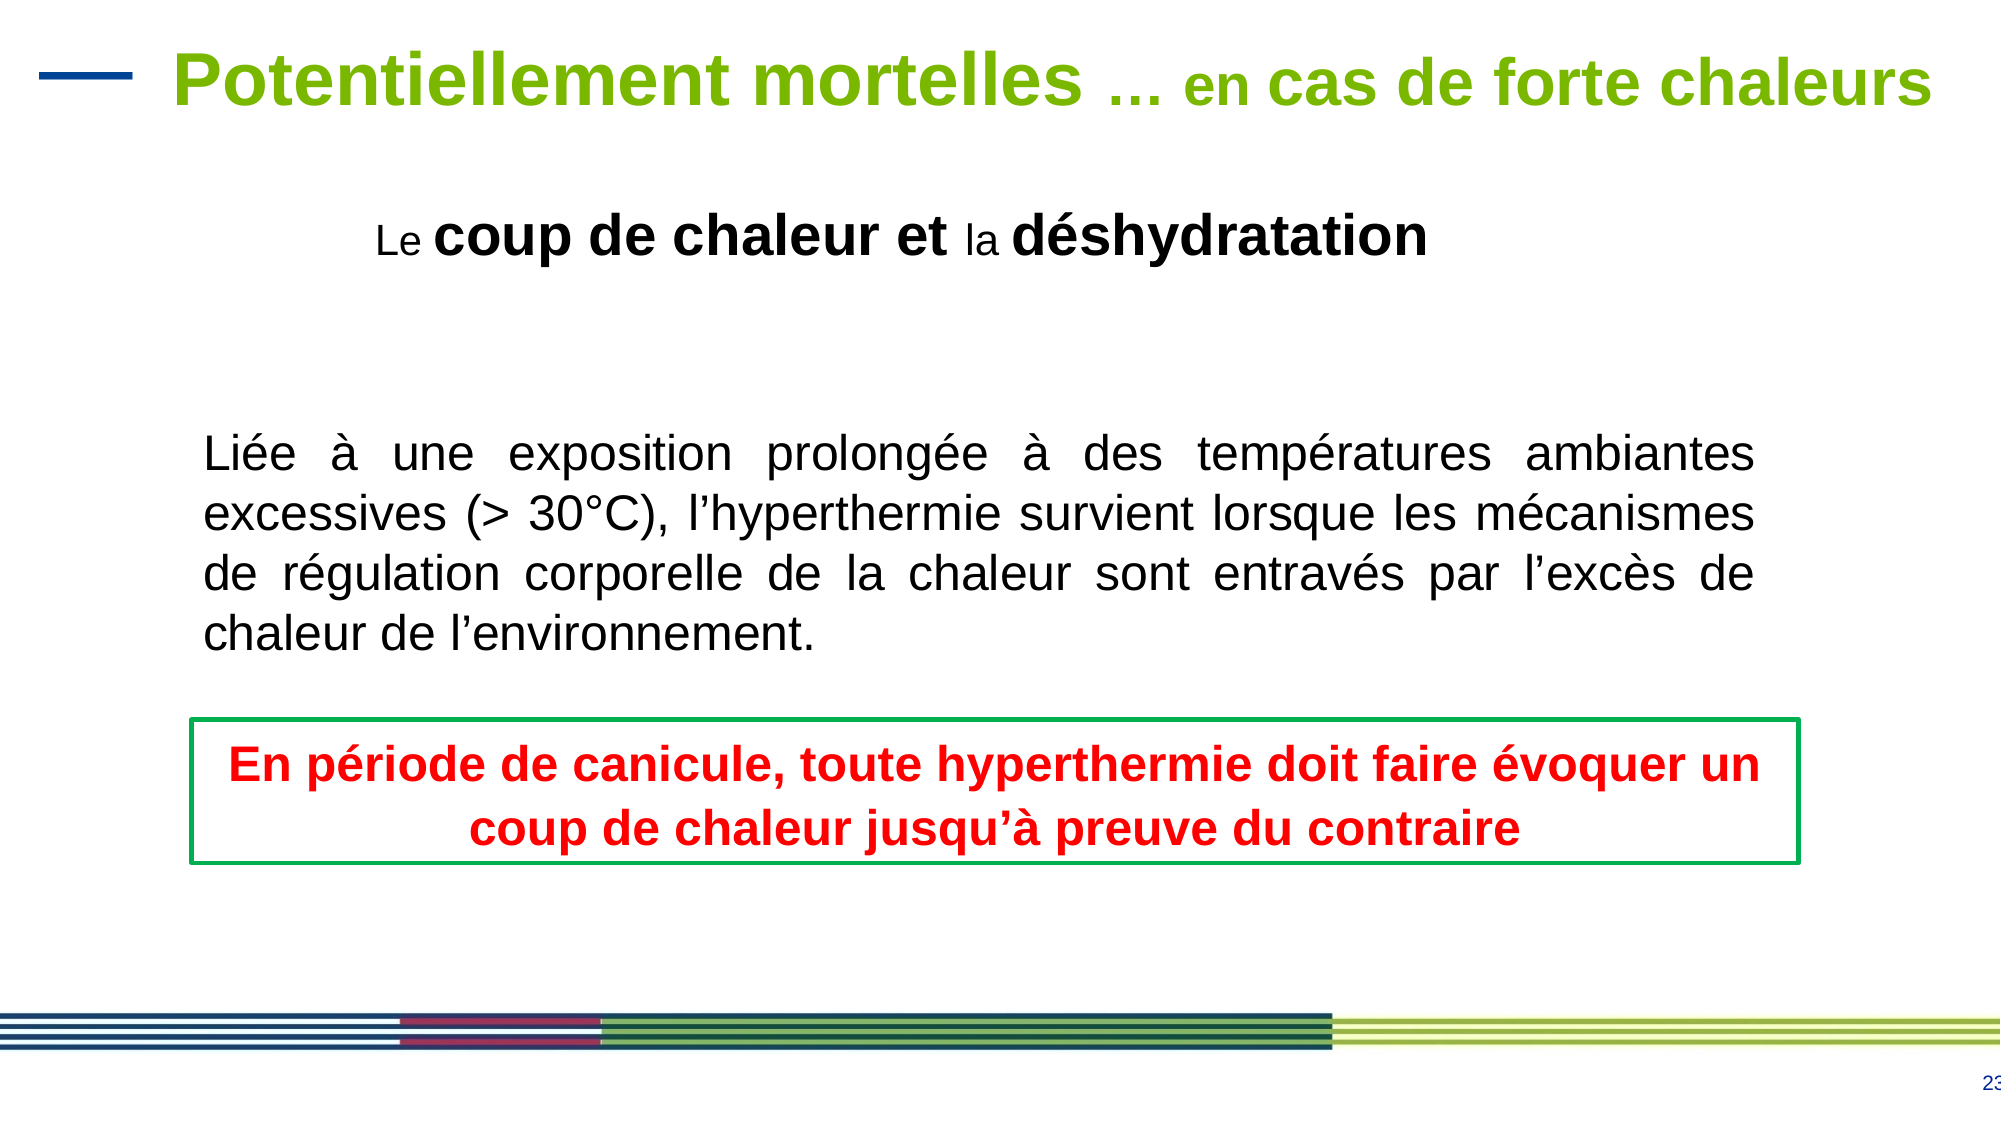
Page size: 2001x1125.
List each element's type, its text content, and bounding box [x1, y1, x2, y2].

picture [38, 67, 133, 84]
picture [0, 999, 2000, 1063]
list Le coup de chaleur et la déshydratation Liée à une exposition prolongée à des températures ambiantes excessives (> 30°C), l’hyperthermie survient lorsque les mécanismes de régulation corporelle de la chaleur sont entravés par l’excès de chaleur de l’environnement. [188, 189, 1772, 865]
text_box En période de canicule, toute hyperthermie doit faire évoquer un coup de chaleur jusqu’à preuve du contraire [191, 719, 1799, 863]
title Potentiellement mortelles … en cas de forte chaleurs [23, 21, 1967, 210]
